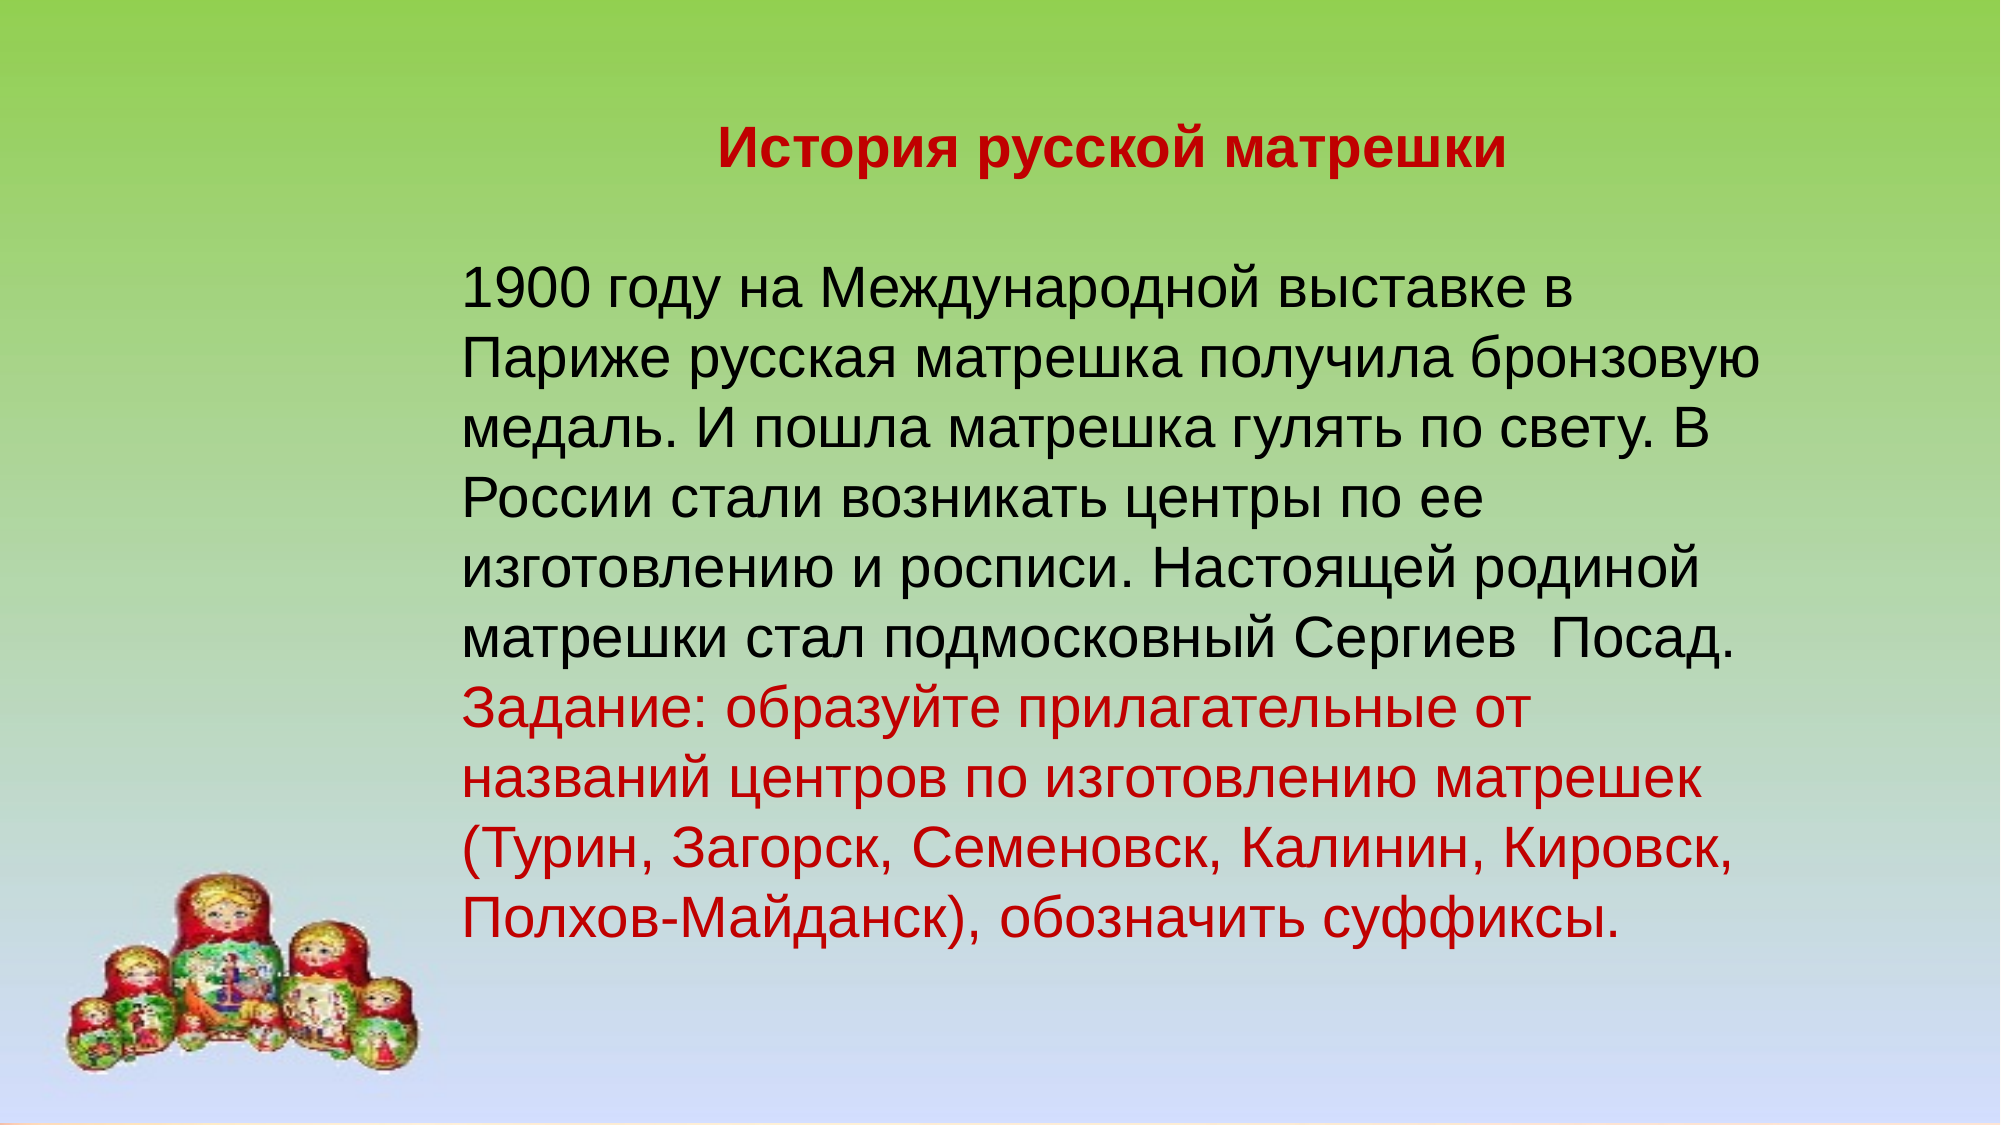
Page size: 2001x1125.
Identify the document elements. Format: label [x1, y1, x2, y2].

picture [0, 0, 2001, 1125]
list [0, 0, 2000, 1123]
